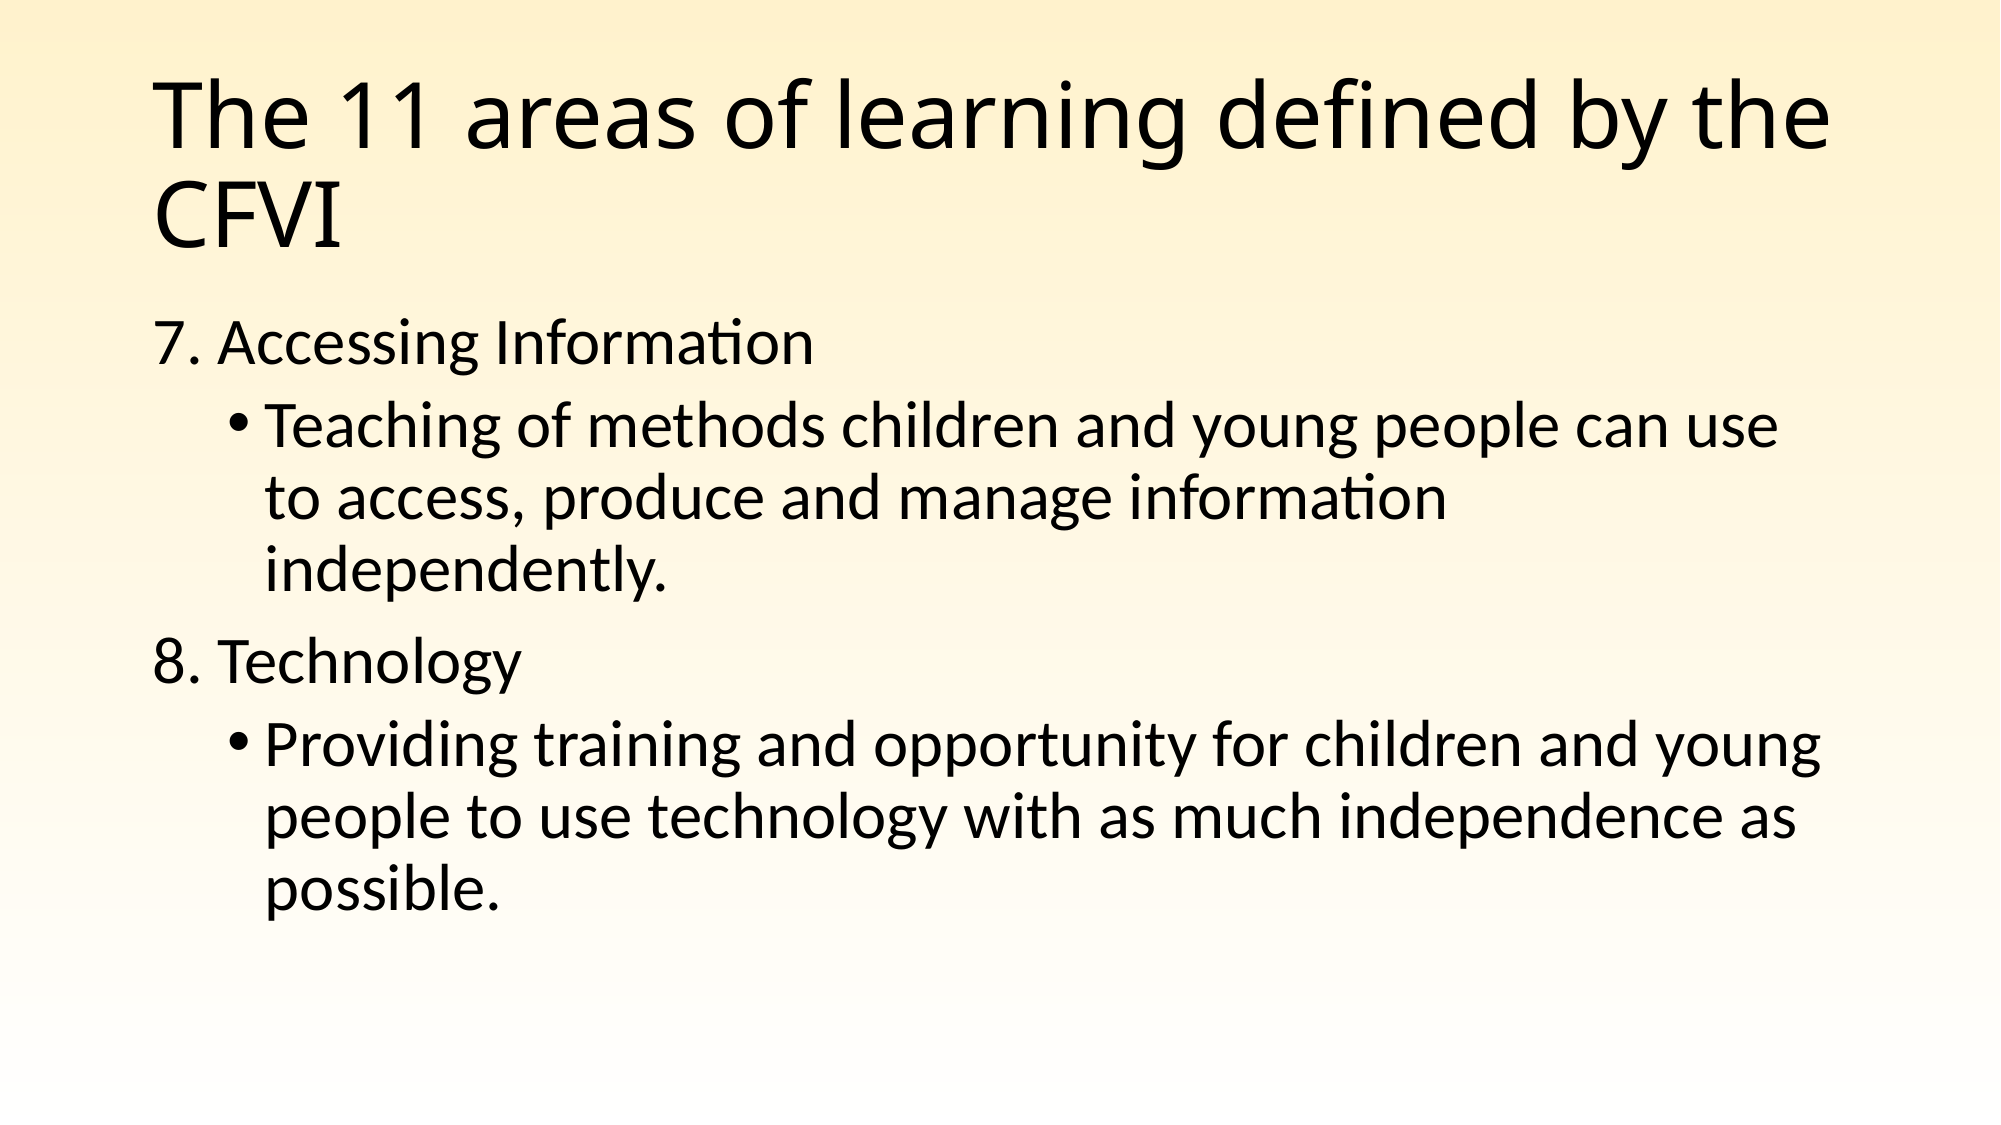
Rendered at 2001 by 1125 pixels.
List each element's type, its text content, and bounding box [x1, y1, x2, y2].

list 7. Accessing Information Teaching of methods children and young people can use to access, produce and manage information independently. 8. Technology Providing training and opportunity for children and young people to use technology with as much independence as possible. [137, 299, 1863, 1014]
title The 11 areas of learning defined by the CFVI [137, 59, 1863, 278]
